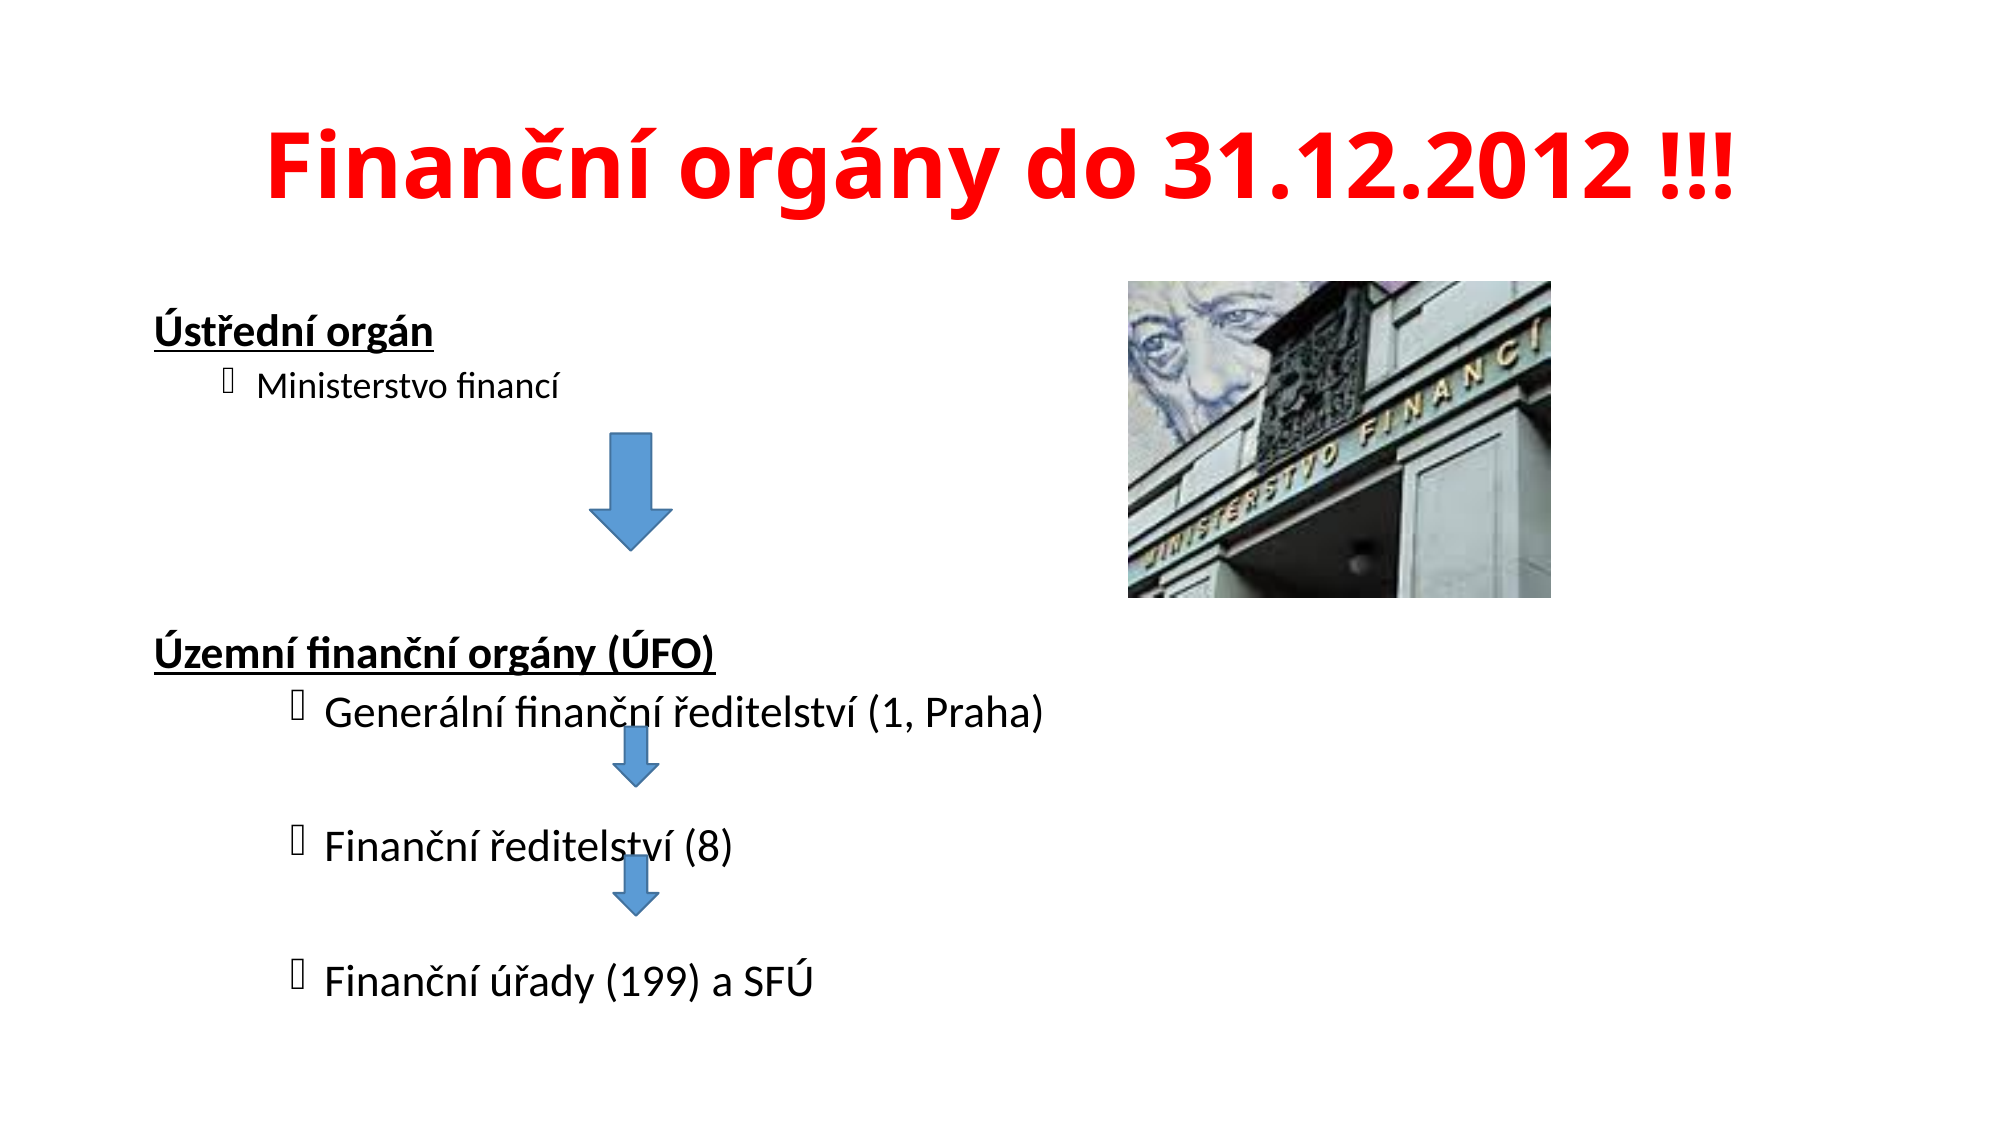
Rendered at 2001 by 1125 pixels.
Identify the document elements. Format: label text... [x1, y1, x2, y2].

title Finanční orgány do 31.12.2012 !!! [138, 60, 1864, 278]
list Ústřední orgán Ministerstvo financí Územní finanční orgány (ÚFO) Generální finanční ředitelství (1, Praha) Finanční ředitelství (8) Finanční úřady (199) a SFÚ [138, 299, 1864, 1014]
picture [1128, 281, 1551, 598]
text_box [612, 854, 660, 917]
text_box [612, 725, 660, 788]
text_box [588, 432, 673, 552]
